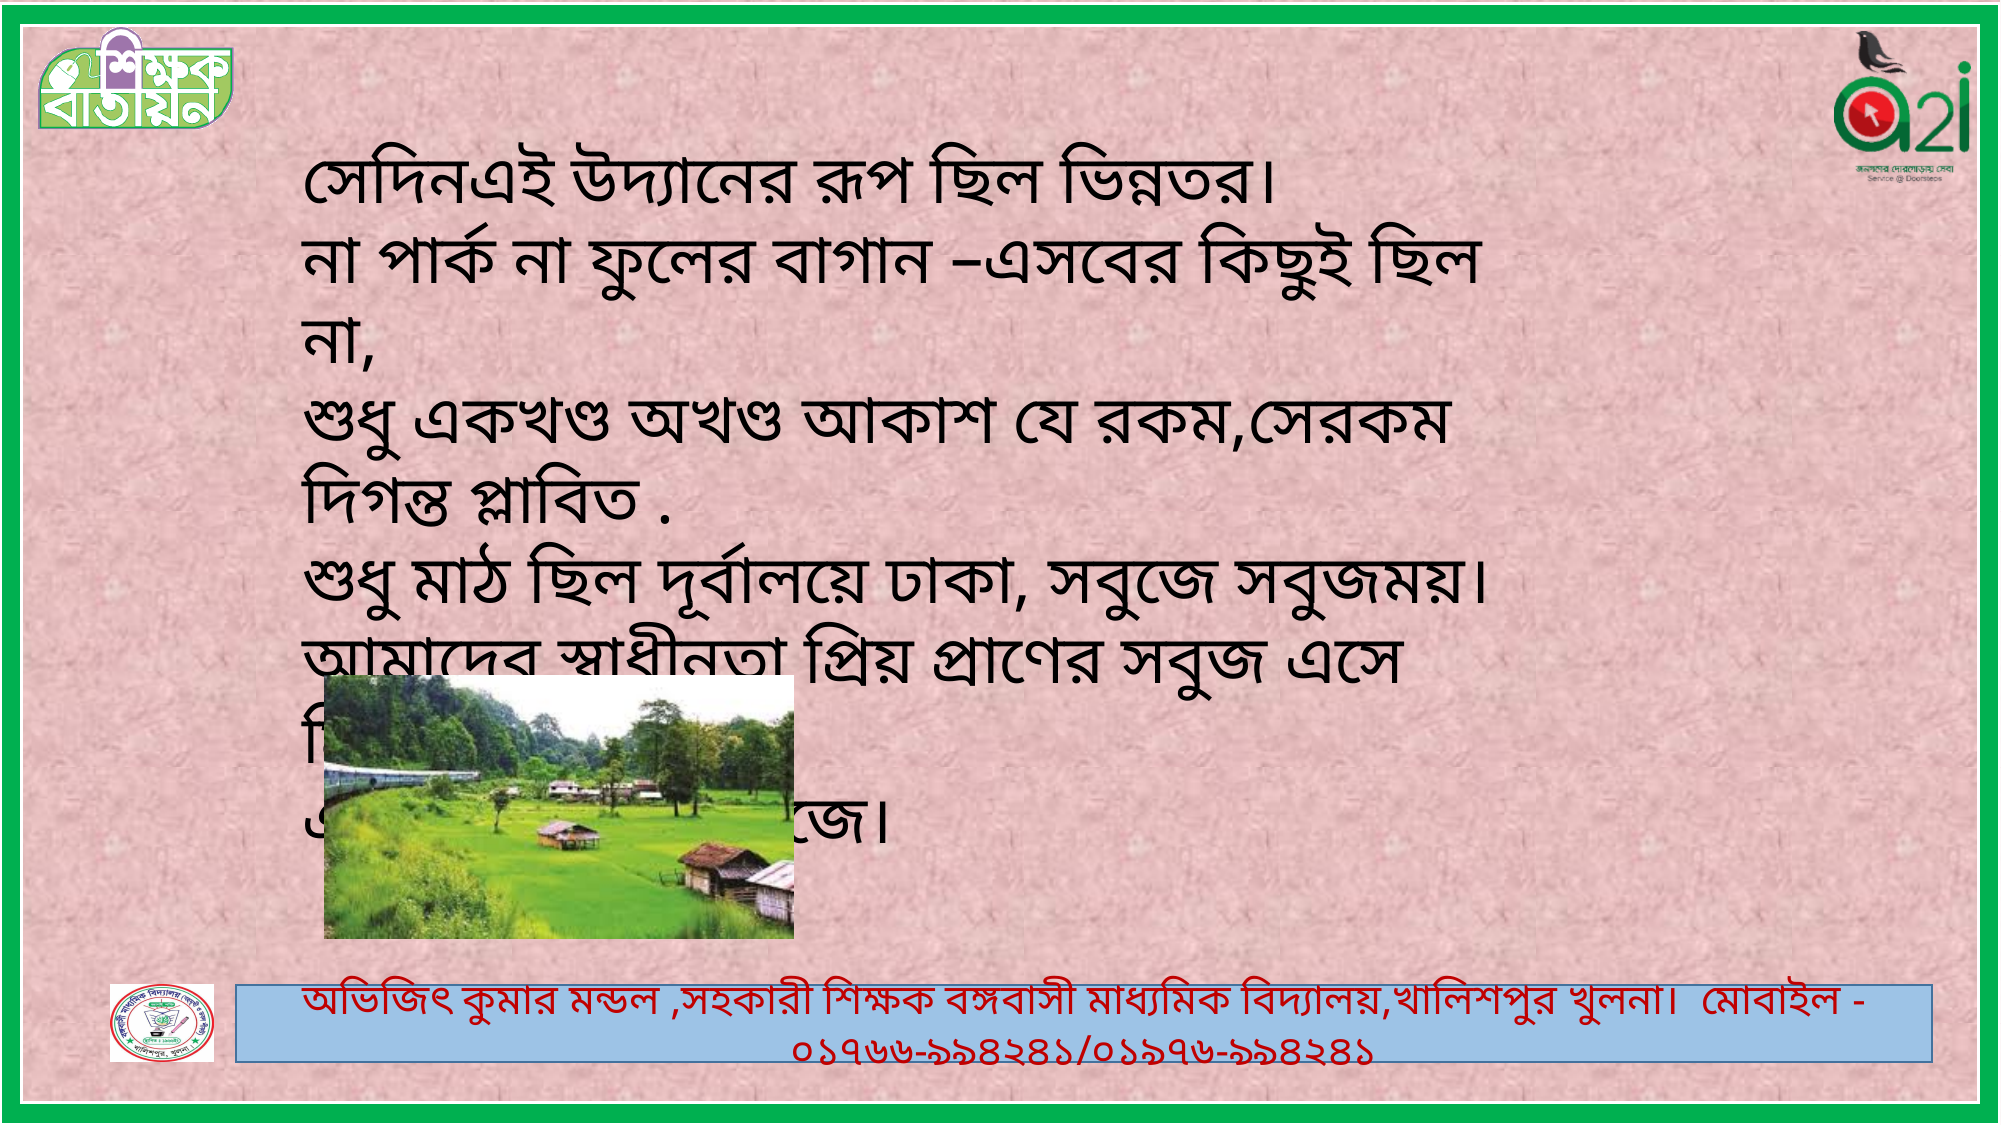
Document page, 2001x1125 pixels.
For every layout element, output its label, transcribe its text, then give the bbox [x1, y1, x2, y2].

picture [0, 0, 2001, 1125]
text_box সেদিনএই উদ্যানের রূপ ছিল ভিন্নতর। না পার্ক না ফুলের বাগান –এসবের কিছুই ছিল না, শুধু একখণ্ড অখণ্ড আকাশ যে রকম,সেরকম দিগন্ত প্লাবিত . শুধু মাঠ ছিল দূর্বালয়ে ঢাকা, সবুজে সবুজময়। আমাদের স্বাধীনতা প্রিয় প্রাণের সবুজ এসে মিশেছিল এই ধু ধু মাঠের সবুজে। [287, 129, 1577, 865]
picture [23, 21, 1977, 1101]
text_box [0, 2, 2000, 1125]
text_box অভিজিৎ কুমার মন্ডল ,সহকারী শিক্ষক বঙ্গবাসী মাধ্যমিক বিদ্যালয়,খালিশপুর খুলনা। মোবাইল -০১৭৬৬-৯৯৪২৪১/০১৯৭৬-৯৯৪২৪১ [235, 984, 1933, 1063]
